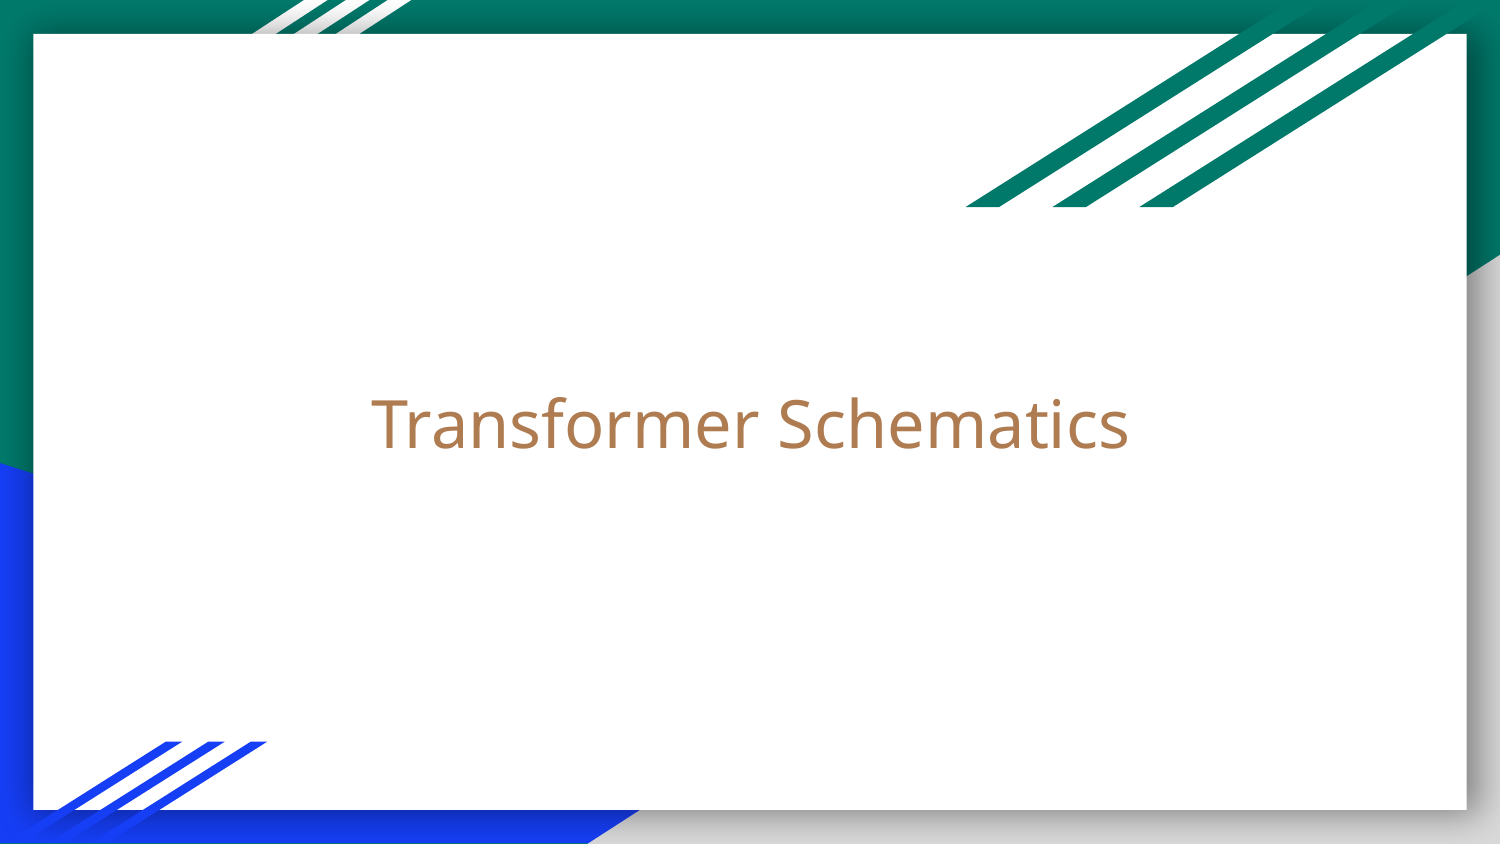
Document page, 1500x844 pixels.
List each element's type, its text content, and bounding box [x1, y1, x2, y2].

title Transformer Schematics [228, 213, 1274, 630]
